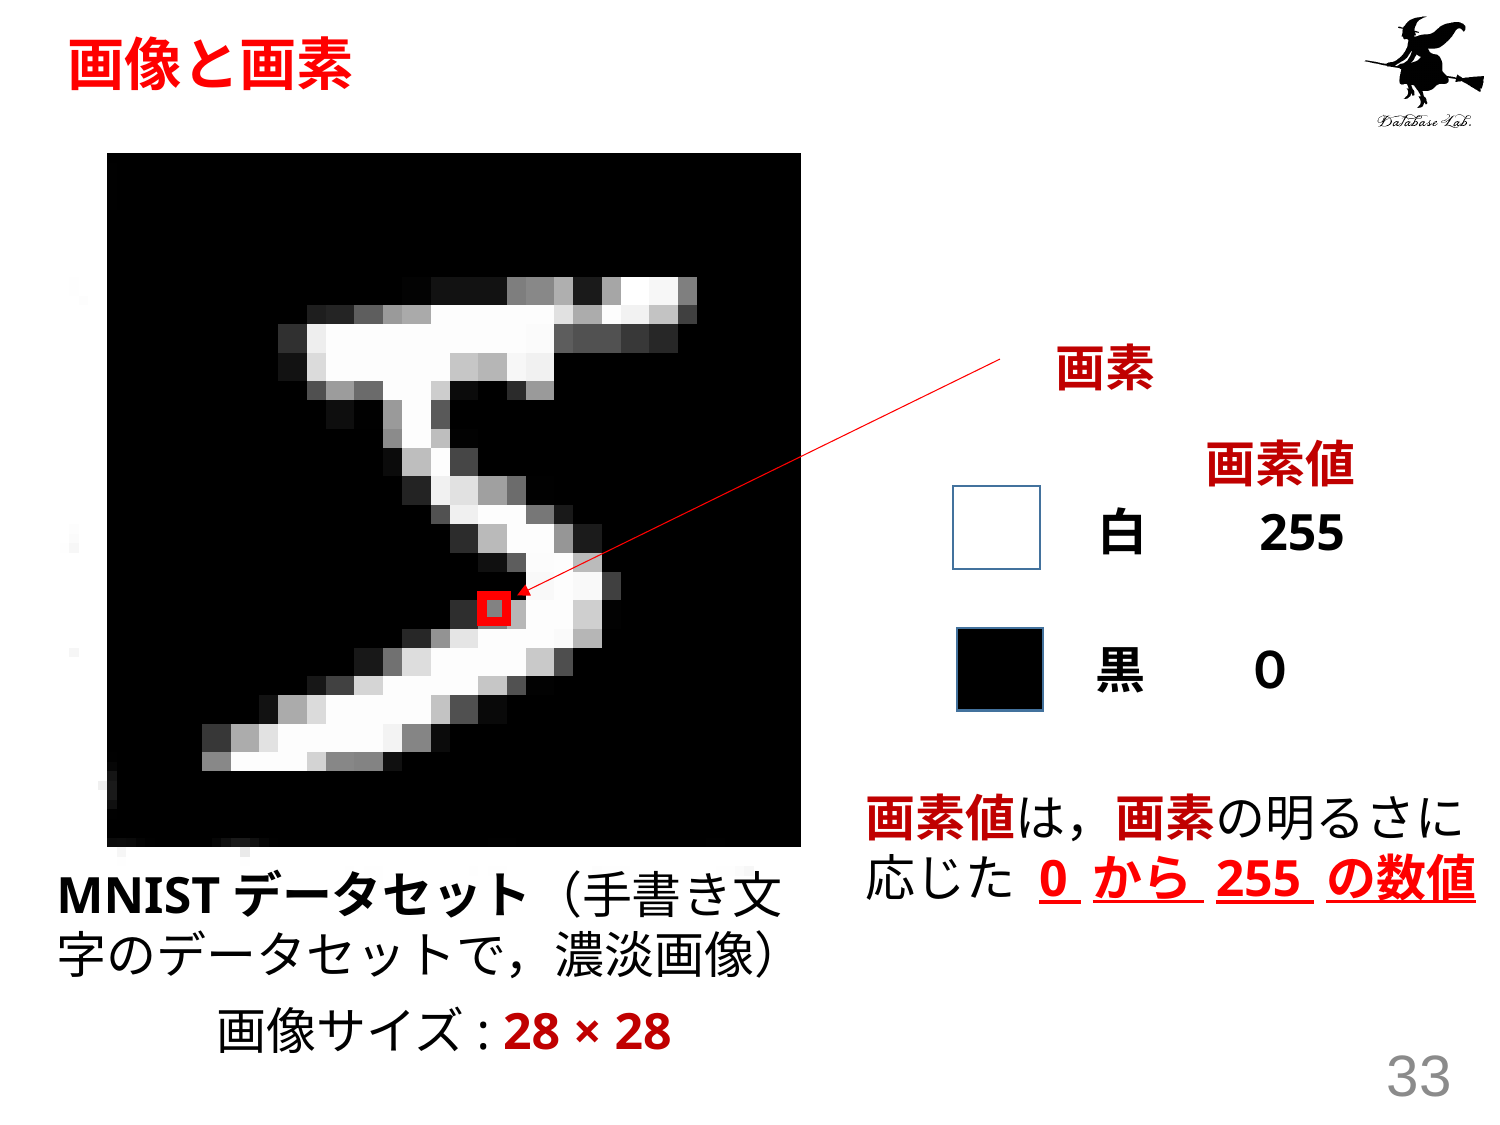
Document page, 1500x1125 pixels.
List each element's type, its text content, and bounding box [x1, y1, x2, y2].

title 画像と画素 [52, 28, 1441, 106]
text_box MNISTデータセット（手書き文字のデータセットで，濃淡画像） [41, 925, 834, 991]
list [41, 125, 1212, 925]
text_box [516, 359, 1000, 596]
text_box 黒 ０ [1212, 631, 1311, 706]
text_box 画素値 [1212, 425, 1371, 501]
text_box 白 255 [1212, 501, 1360, 569]
slide_number 33 [1129, 1042, 1467, 1103]
text_box 画像サイズ: 28 × 28 [201, 992, 687, 1067]
text_box 画素値は，画素の明るさに 応じた 0 から 255 の数値 [1212, 778, 1492, 914]
picture [1362, 14, 1486, 130]
